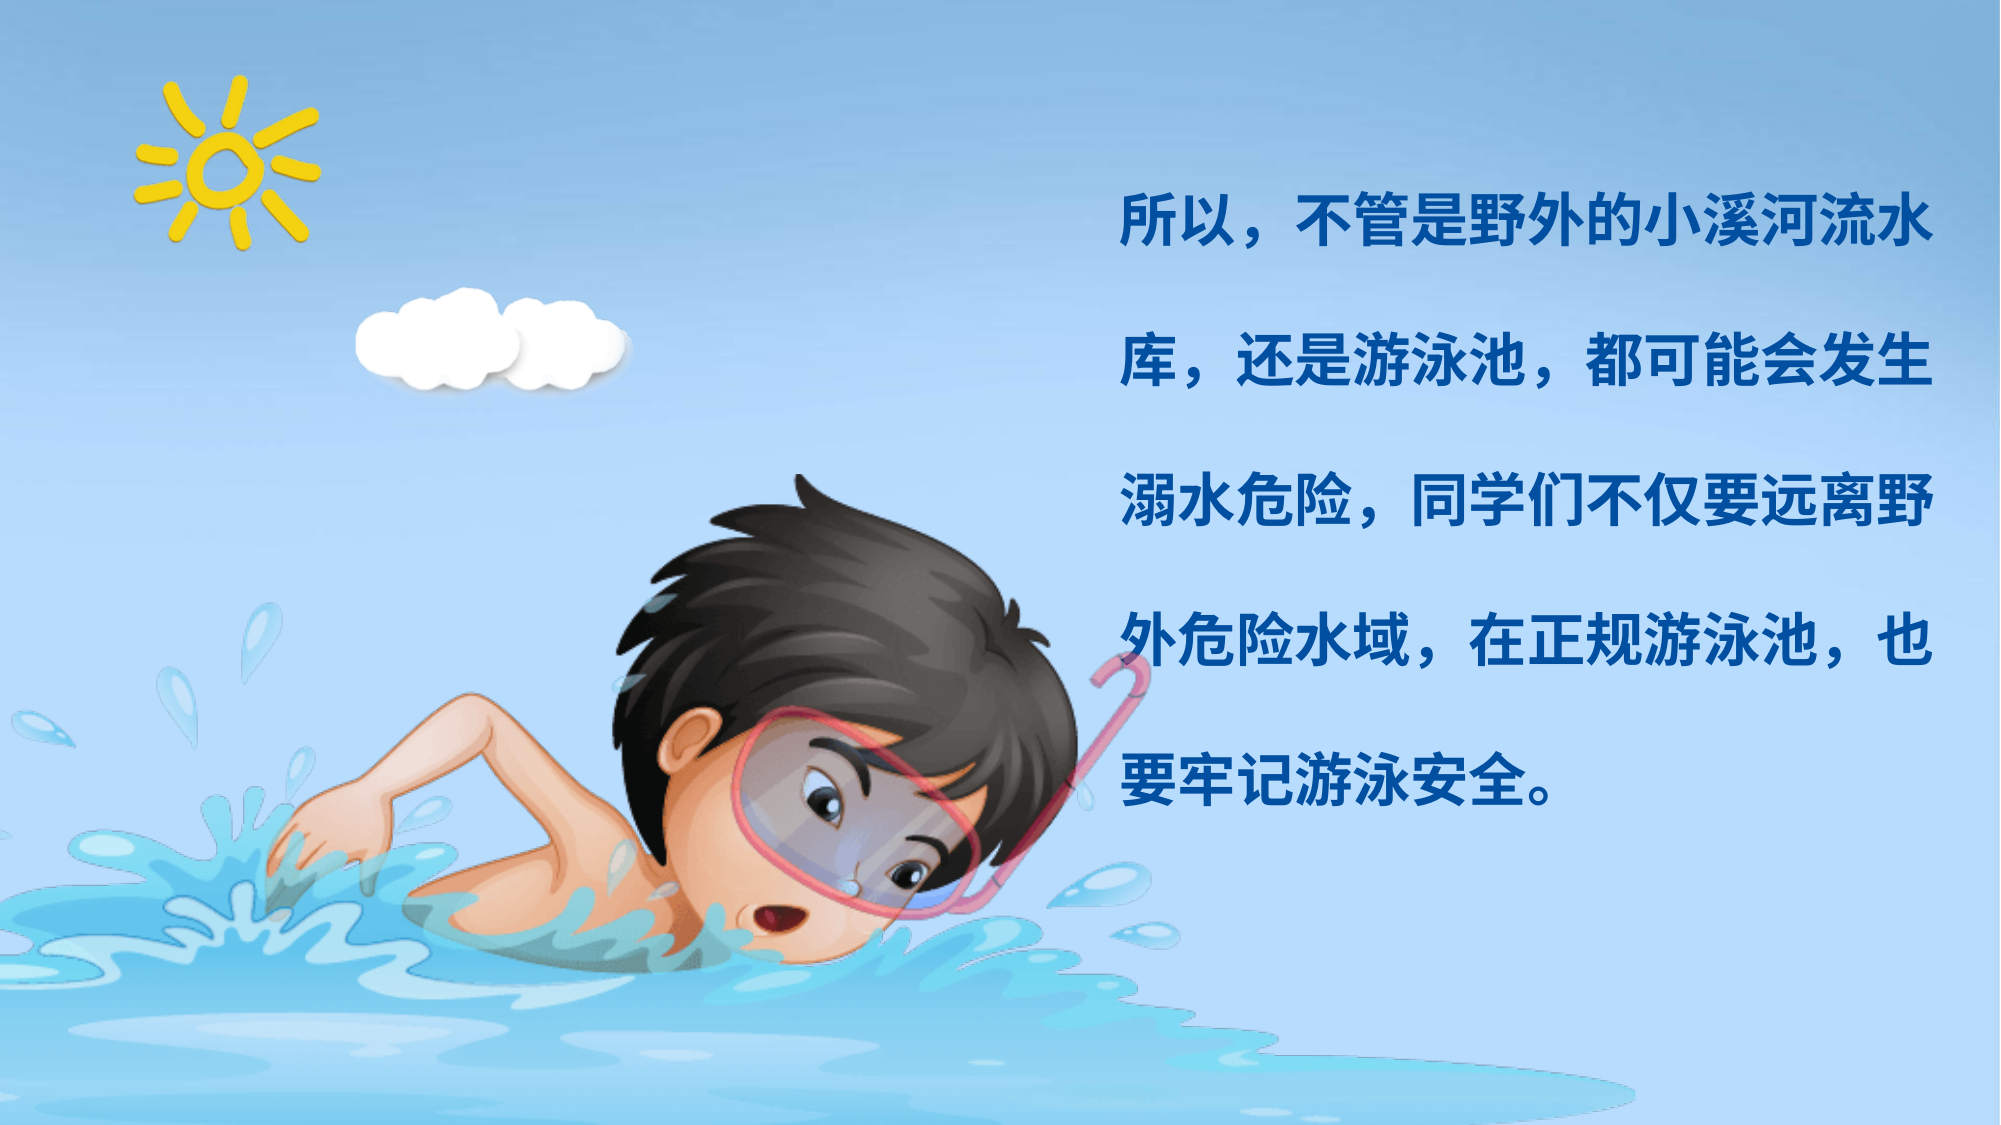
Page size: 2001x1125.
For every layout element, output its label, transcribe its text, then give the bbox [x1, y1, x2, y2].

text_box 所以，不管是野外的小溪河流水库，还是游泳池，都可能会发生溺水危险，同学们不仅要远离野外危险水域，在正规游泳池，也要牢记游泳安全。 [1104, 105, 1968, 821]
picture [0, 0, 2001, 1125]
